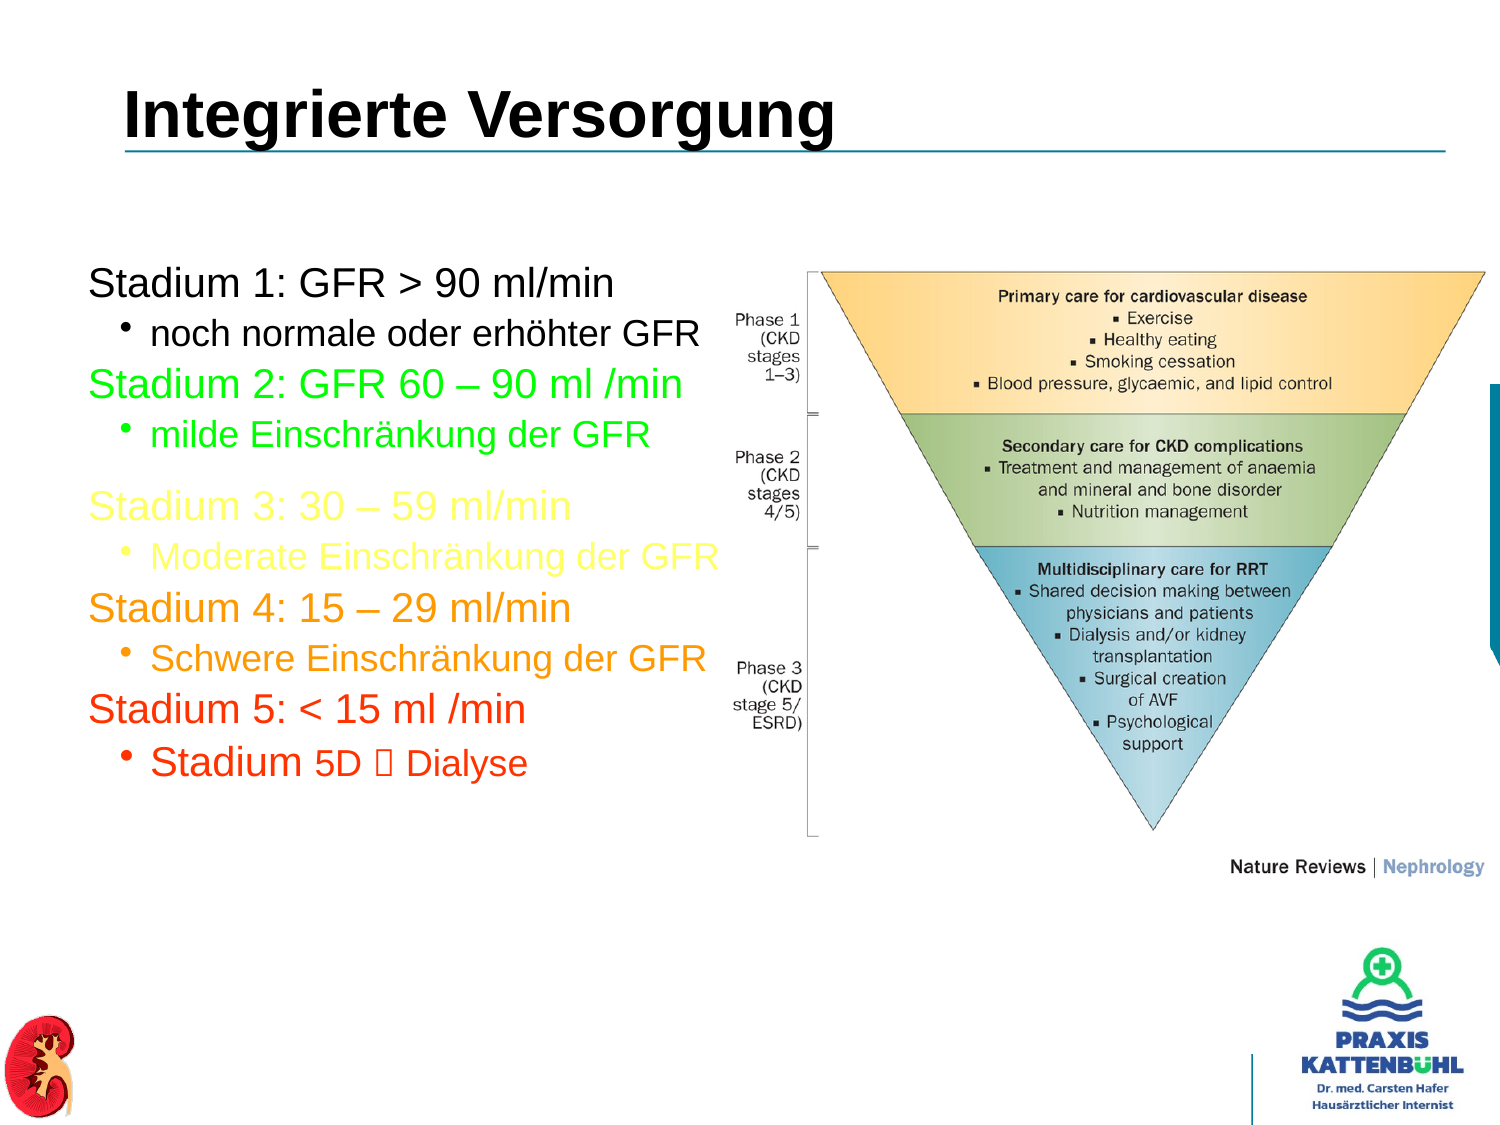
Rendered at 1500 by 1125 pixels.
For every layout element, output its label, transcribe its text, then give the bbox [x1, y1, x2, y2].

picture [729, 267, 1500, 882]
picture [1281, 940, 1484, 1122]
list Stadium 1: GFR > 90 ml/min noch normale oder erhöhter GFR Stadium 2: GFR 60 – 90 ml /min milde Einschränkung der GFR Stadium 3: 30 – 59 ml/min Moderate Einschränkung der GFR Stadium 4: 15 – 29 ml/min Schwere Einschränkung der GFR Stadium 5: < 15 ml /min Stadium 5D  Dialyse [87, 261, 1301, 1023]
title Integrierte Versorgung [123, 38, 1364, 152]
picture [0, 1011, 79, 1125]
